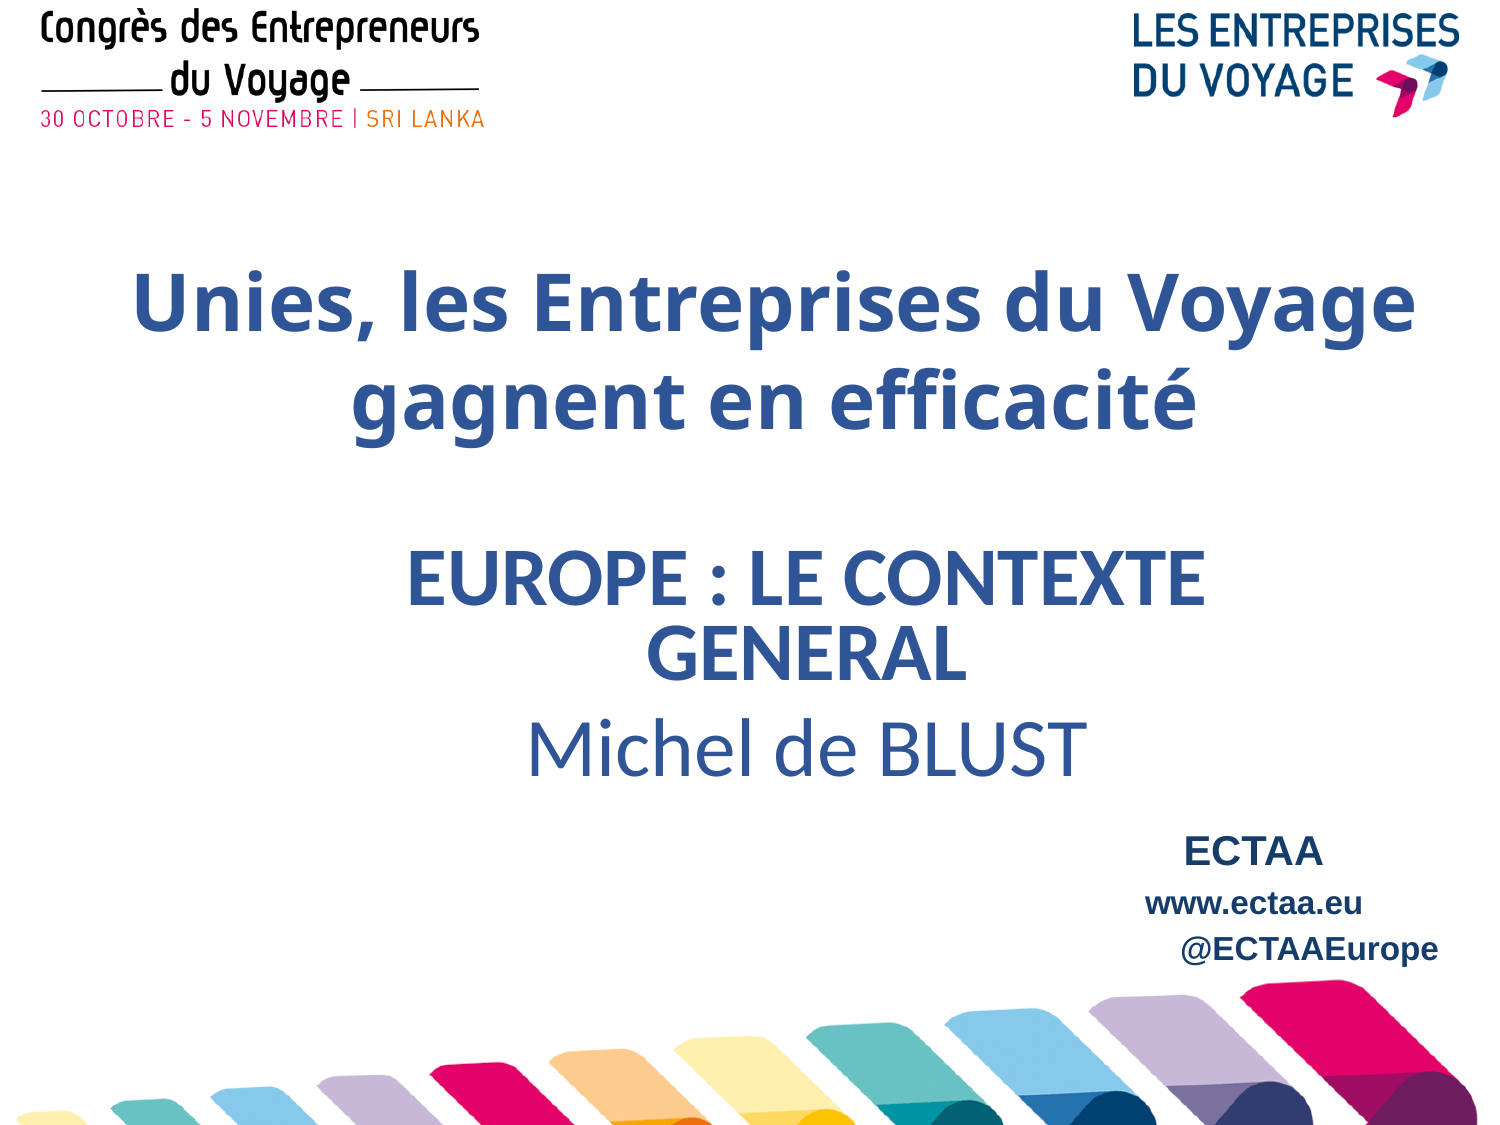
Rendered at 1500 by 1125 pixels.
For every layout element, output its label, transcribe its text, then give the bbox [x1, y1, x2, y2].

text_box ECTAA www.ectaa.eu @ECTAAEurope [1030, 758, 1478, 975]
subtitle EUROPE : LE CONTEXTE GENERAL Michel de BLUST [244, 538, 1370, 810]
title Unies, les Entreprises du Voyage gagnent en efficacité [112, 184, 1437, 457]
picture [0, 0, 1500, 1125]
